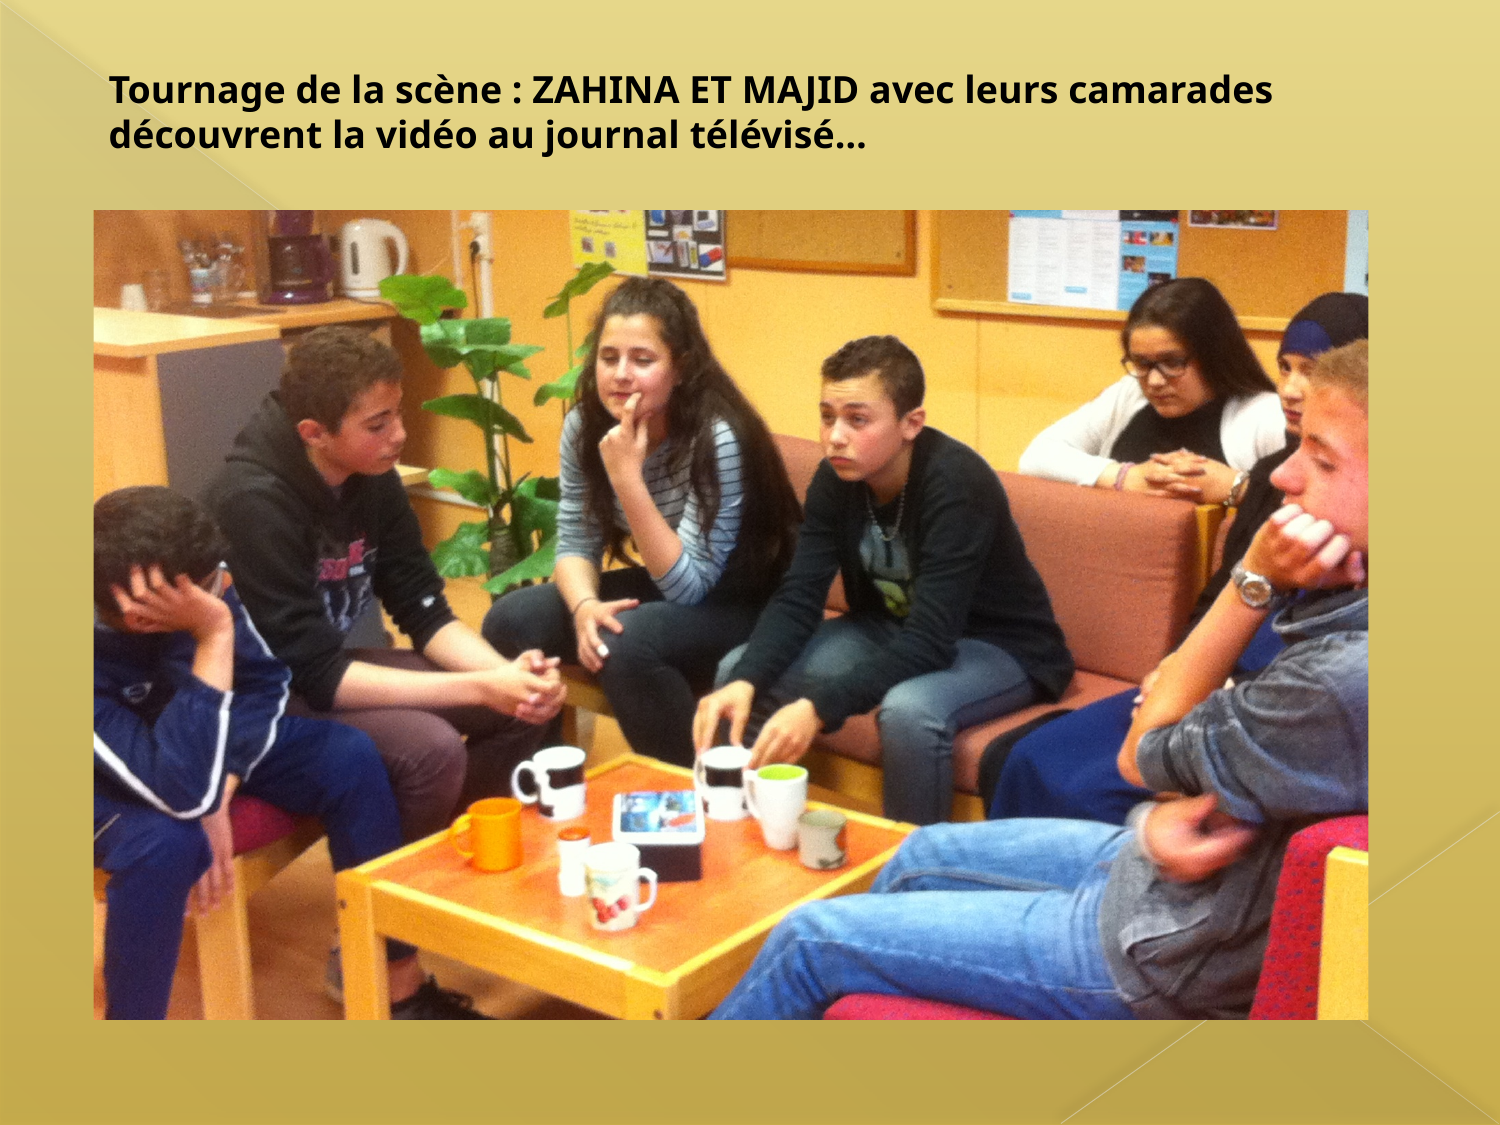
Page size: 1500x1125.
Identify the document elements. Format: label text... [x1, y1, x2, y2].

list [93, 210, 1369, 1020]
text_box Tournage de la scène : ZAHINA ET MAJID avec leurs camarades découvrent la vidéo au journal télévisé… [93, 58, 1395, 164]
